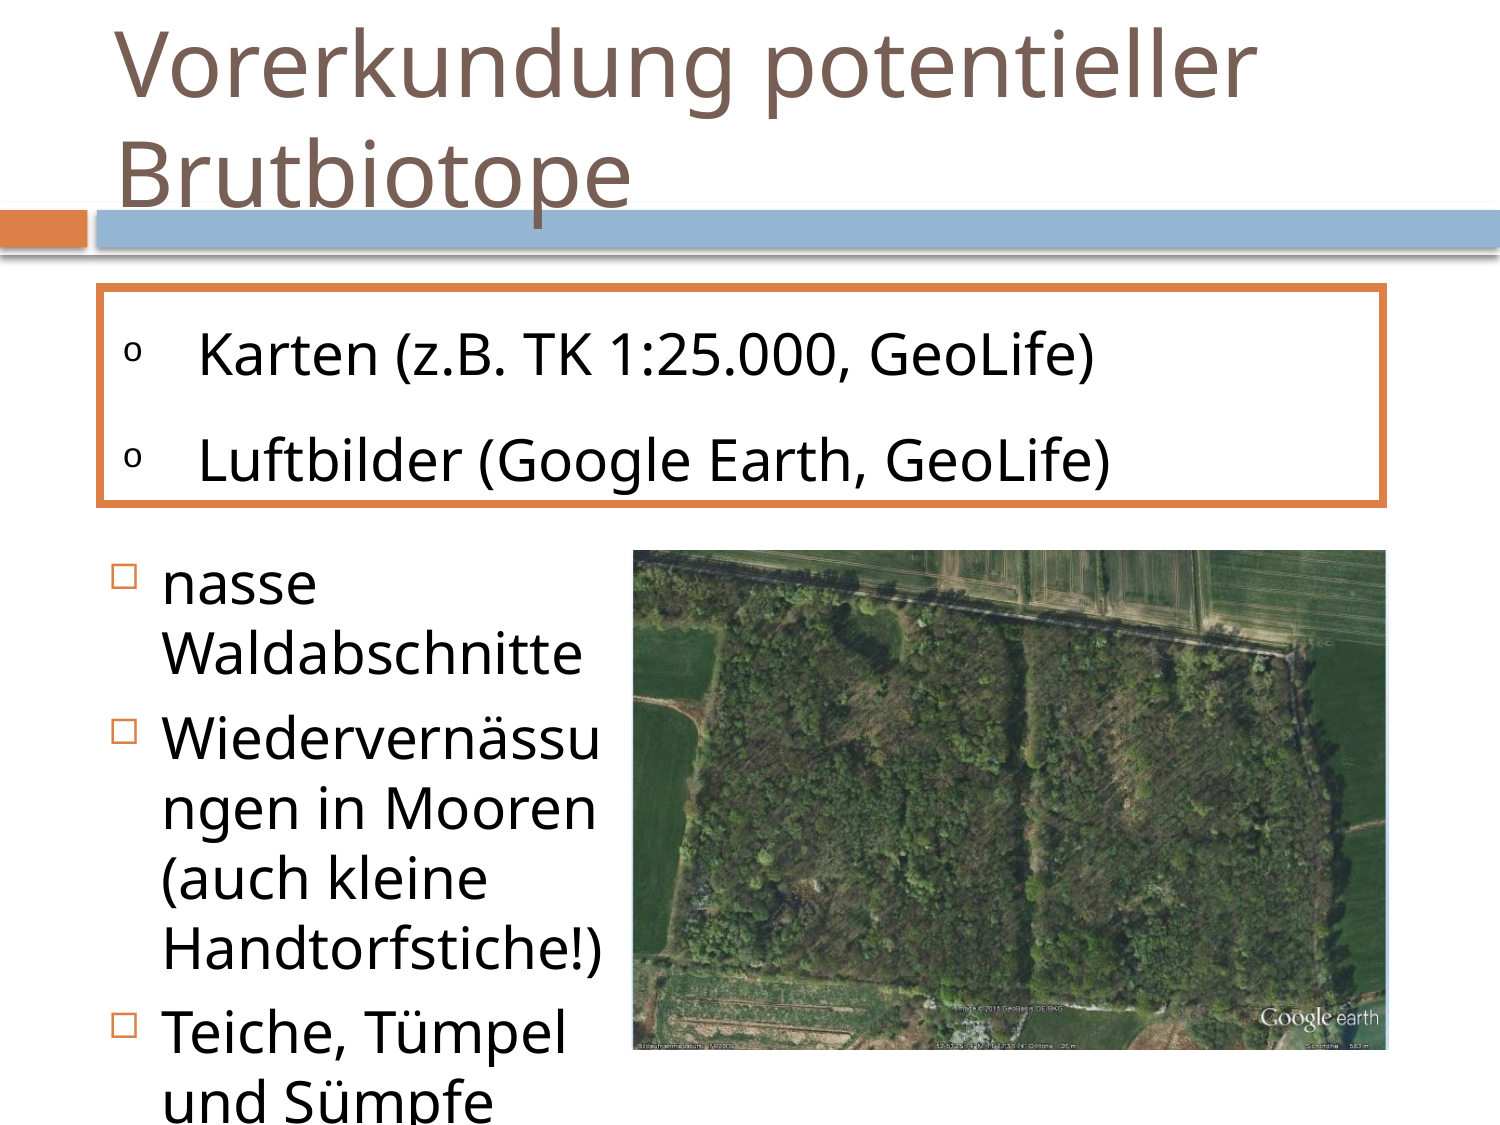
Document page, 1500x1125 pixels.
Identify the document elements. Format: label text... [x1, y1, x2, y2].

list Karten (z.B. TK 1:25.000, GeoLife) Luftbilder (Google Earth, GeoLife) [96, 283, 1387, 508]
title Vorerkundung potentieller Brutbiotope [99, 44, 1425, 188]
list nasse Waldabschnitte Wiedervernässungen in Mooren (auch kleine Handtorfstiche!) Teiche, Tümpel und Sümpfe samt Verlandungszonen [93, 539, 633, 1079]
picture [631, 550, 1390, 1051]
